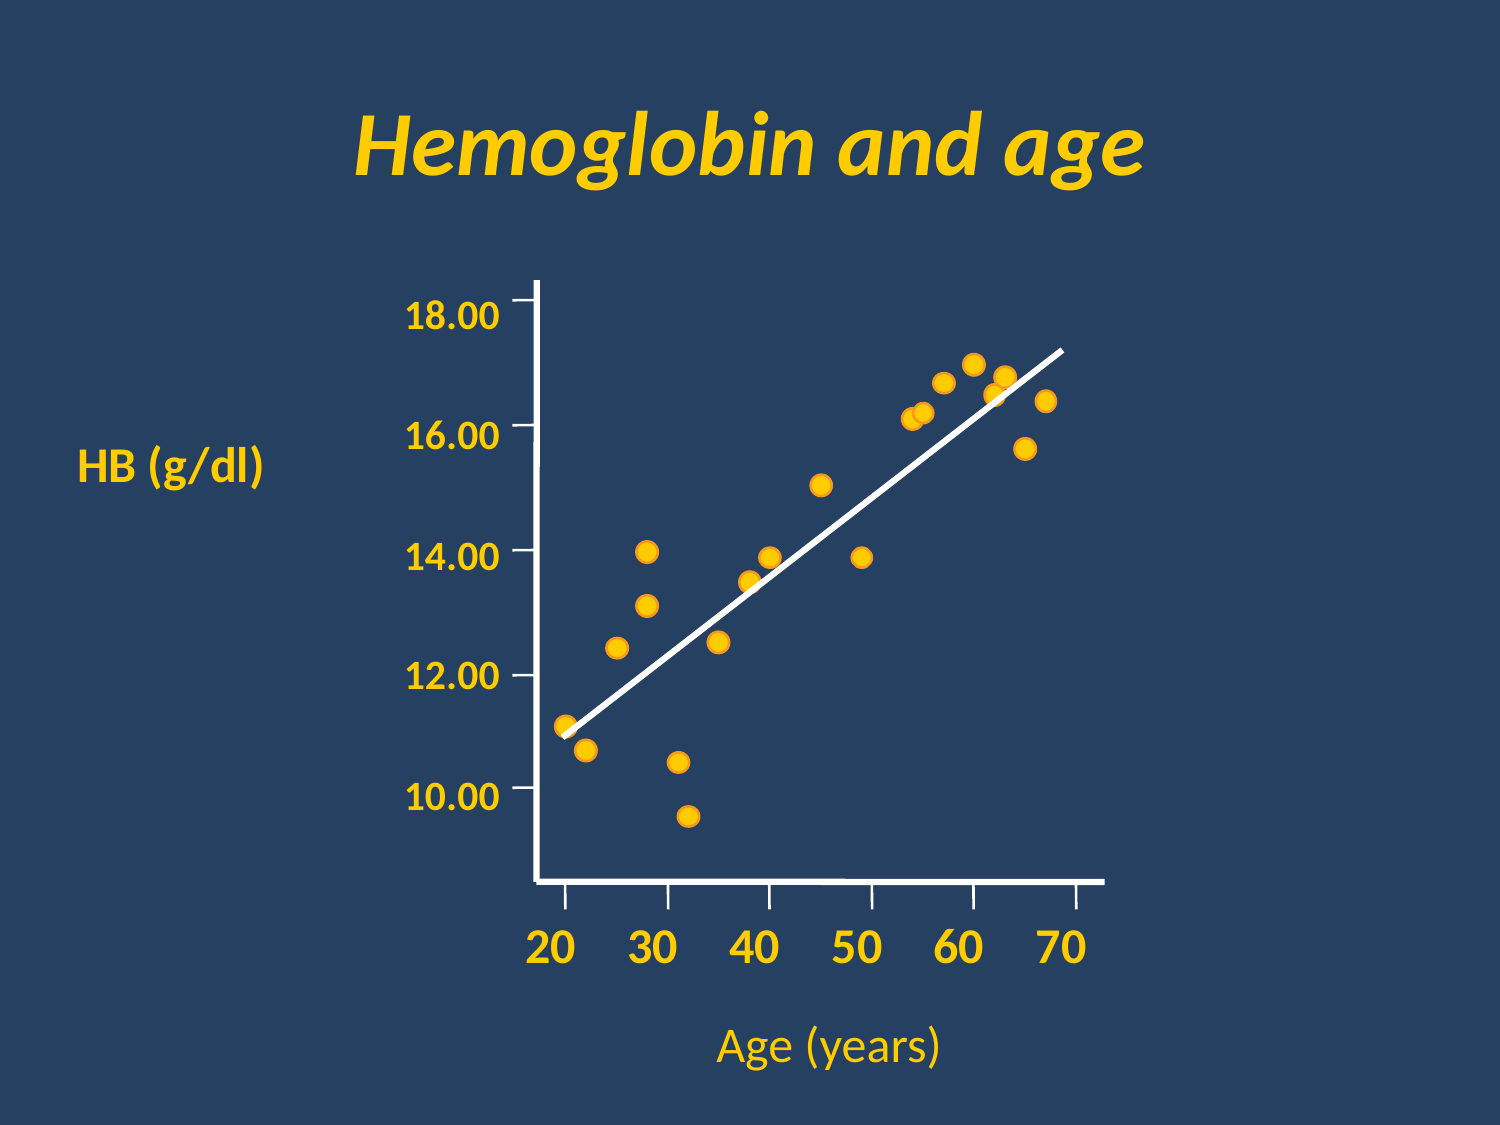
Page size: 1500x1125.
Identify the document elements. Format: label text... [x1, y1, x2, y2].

text_box 12.00 [403, 647, 501, 698]
text_box [378, 262, 1119, 1004]
text_box [606, 637, 628, 659]
text_box Age (years) [716, 1012, 943, 1073]
text_box 60 [933, 913, 984, 974]
text_box [759, 547, 781, 568]
text_box [1035, 390, 1056, 412]
text_box [933, 373, 955, 394]
text_box HB (g/dl) [62, 424, 375, 500]
text_box [636, 595, 658, 617]
text_box [677, 806, 700, 827]
text_box 18.00 [403, 287, 501, 338]
title Hemoglobin and age [75, 45, 1425, 233]
text_box [707, 631, 730, 654]
text_box 70 [1035, 913, 1087, 974]
text_box 20 [525, 913, 576, 974]
text_box [555, 715, 577, 738]
text_box [739, 571, 761, 593]
text_box [984, 384, 1005, 406]
text_box [913, 403, 934, 424]
text_box [994, 366, 1016, 388]
text_box 14.00 [403, 528, 501, 579]
text_box [1014, 438, 1036, 460]
text_box [851, 547, 872, 568]
text_box [636, 541, 658, 563]
text_box 40 [729, 913, 781, 974]
text_box [810, 474, 832, 497]
text_box 10.00 [403, 768, 501, 819]
text_box [963, 354, 985, 376]
text_box 16.00 [403, 408, 501, 459]
text_box 50 [831, 913, 883, 974]
text_box [902, 408, 922, 430]
text_box [667, 752, 690, 773]
text_box 30 [627, 913, 679, 974]
text_box [575, 739, 597, 762]
